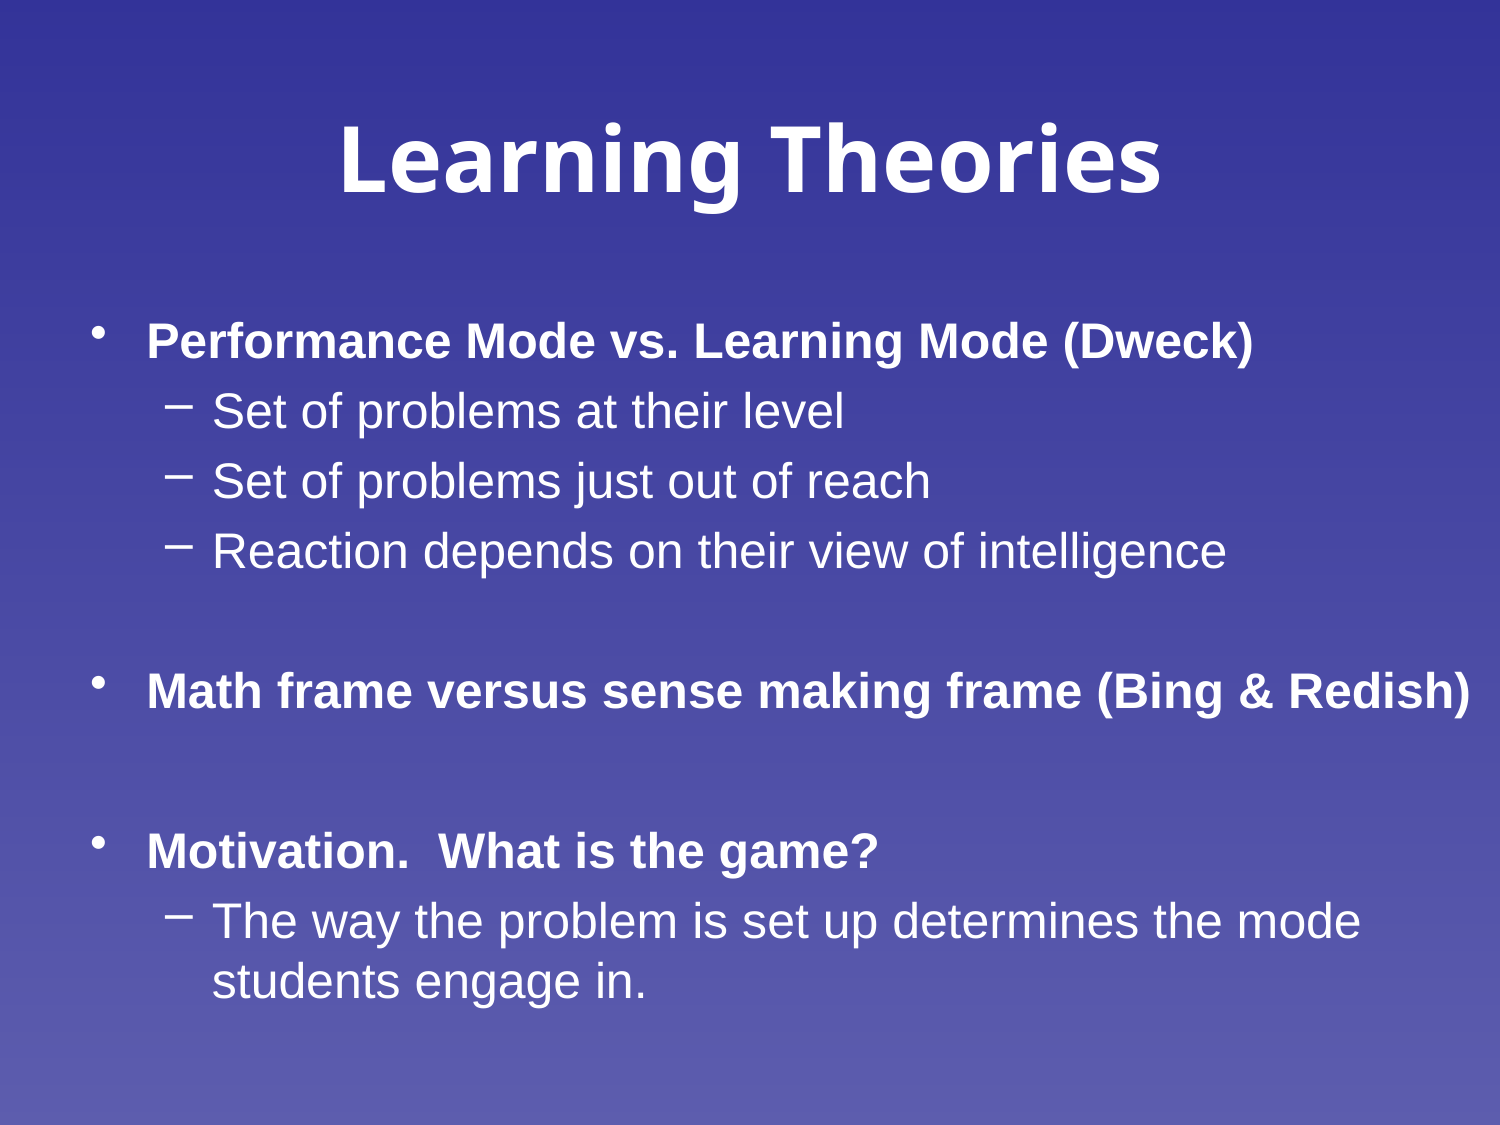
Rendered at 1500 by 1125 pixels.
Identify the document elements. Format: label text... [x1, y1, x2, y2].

title Learning Theories [74, 62, 1426, 224]
list Performance Mode vs. Learning Mode (Dweck) Set of problems at their level Set of problems just out of reach Reaction depends on their view of intelligence Math frame versus sense making frame (Bing & Redish) Motivation. What is the game? The way the problem is set up determines the mode students engage in. [74, 224, 1500, 1063]
